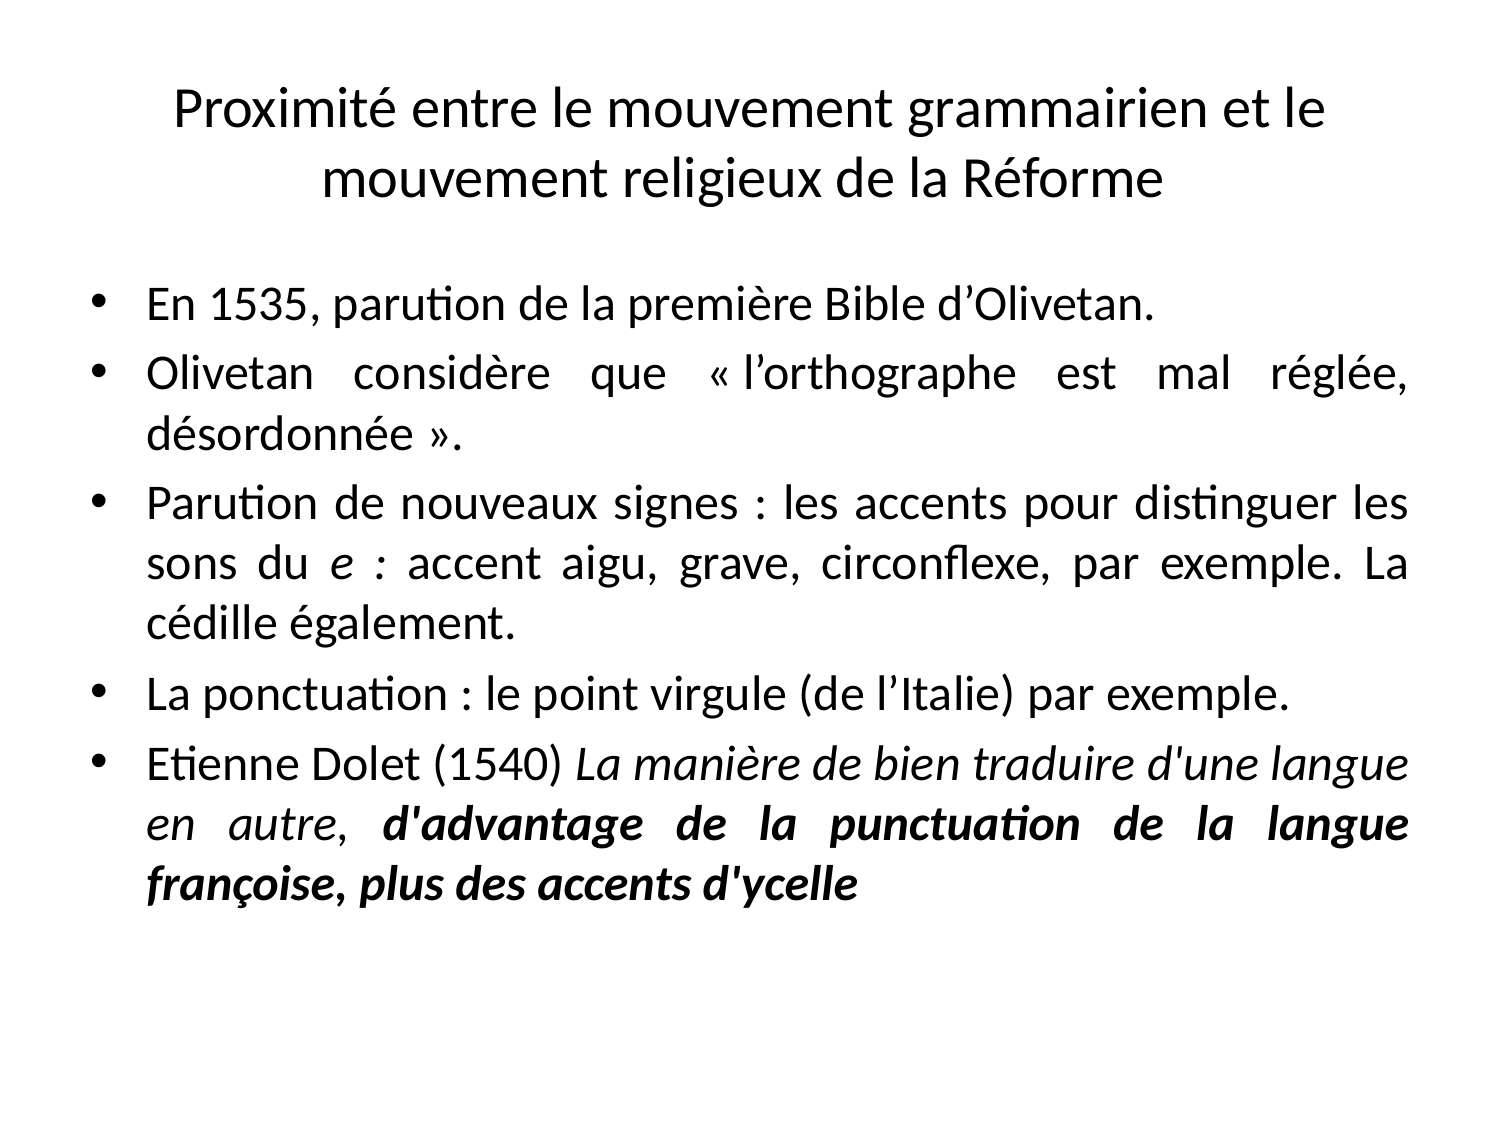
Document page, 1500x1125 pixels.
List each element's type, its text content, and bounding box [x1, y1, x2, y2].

title Proximité entre le mouvement grammairien et le mouvement religieux de la Réforme [75, 45, 1425, 233]
list En 1535, parution de la première Bible d’Olivetan. Olivetan considère que « l’orthographe est mal réglée, désordonnée ». Parution de nouveaux signes : les accents pour distinguer les sons du e : accent aigu, grave, circonflexe, par exemple. La cédille également. La ponctuation : le point virgule (de l’Italie) par exemple. Etienne Dolet (1540) La manière de bien traduire d'une langue en autre, d'advantage de la punctuation de la langue françoise, plus des accents d'ycelle [75, 262, 1425, 1005]
